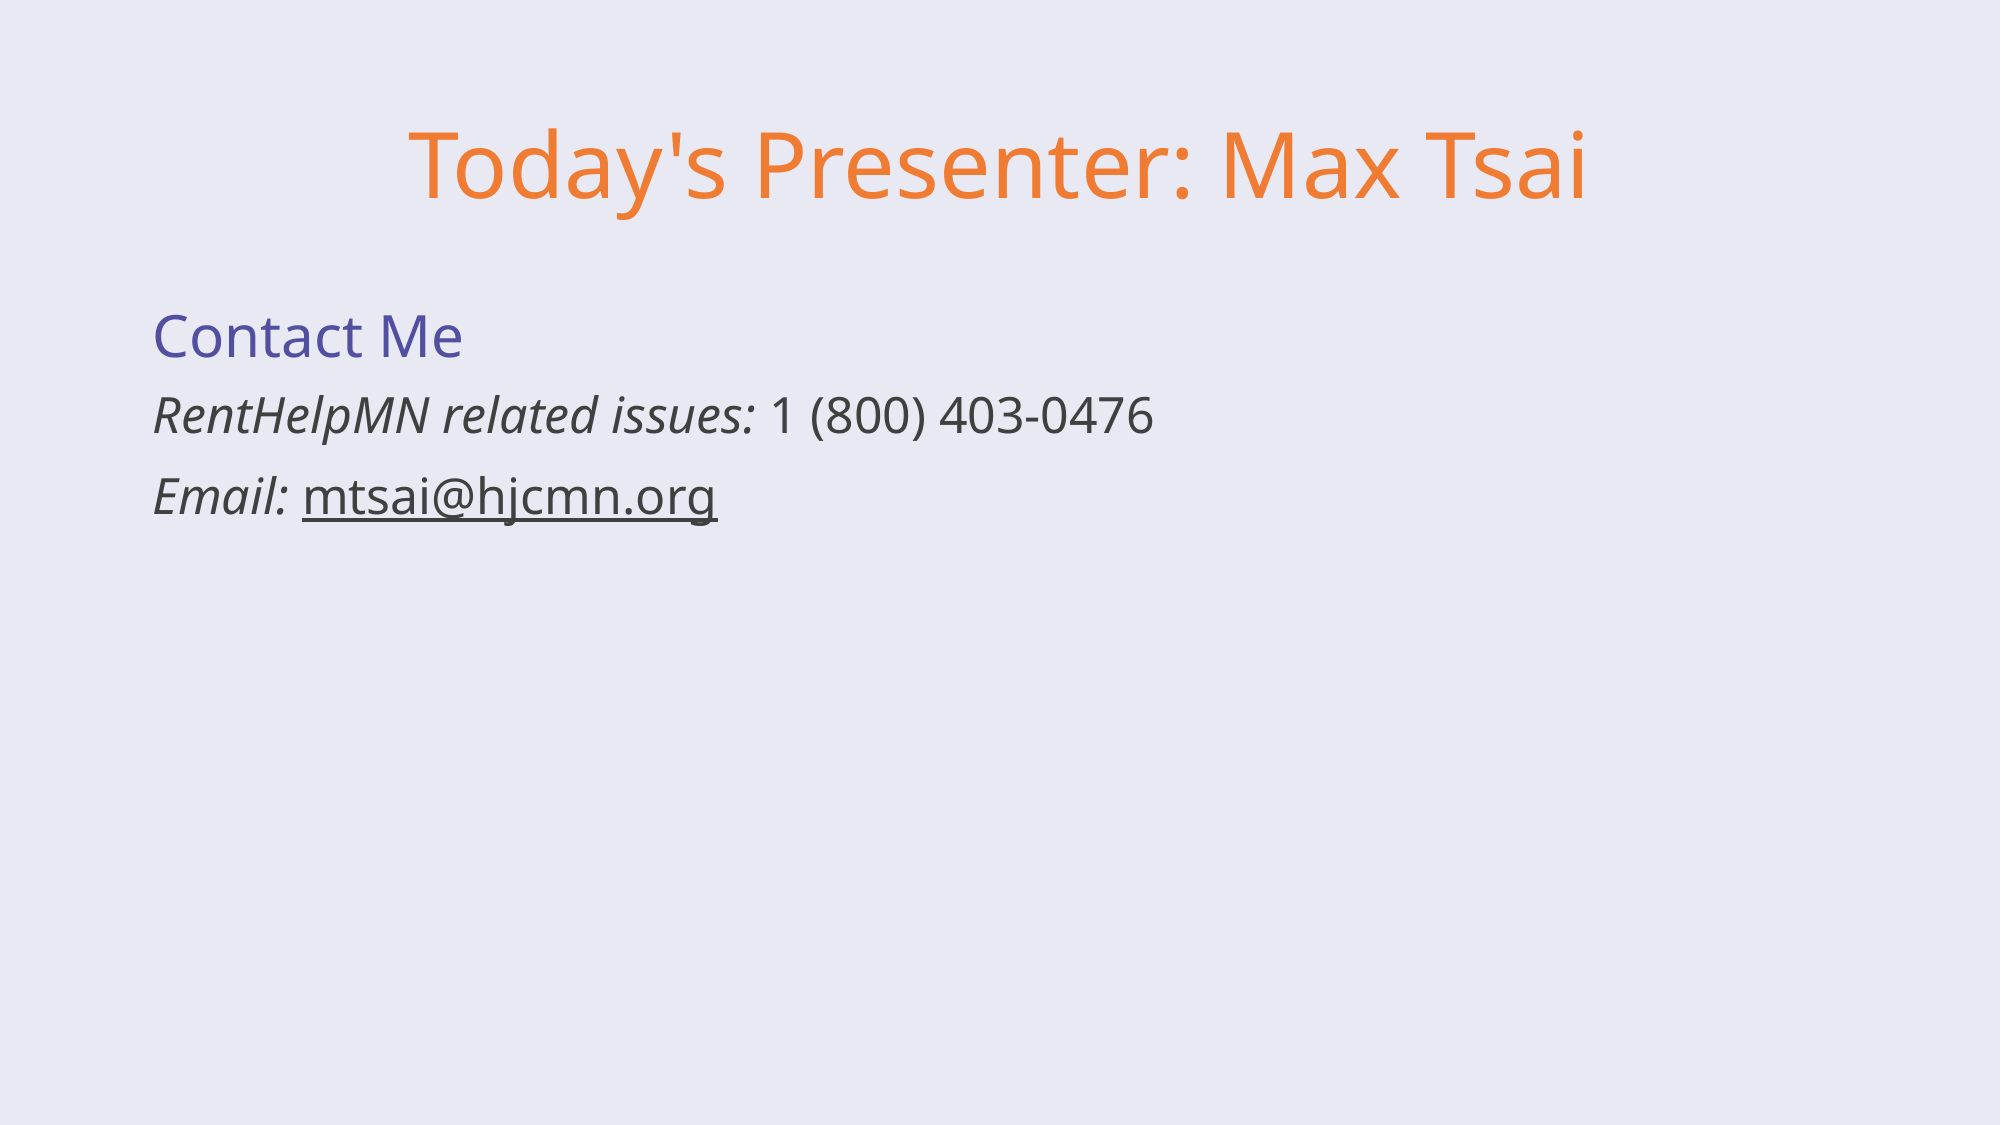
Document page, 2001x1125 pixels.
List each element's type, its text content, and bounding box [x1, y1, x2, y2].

list Contact Me RentHelpMN related issues: 1 (800) 403-0476 Email: mtsai@hjcmn.org [137, 299, 1863, 1027]
title Today's Presenter: Max Tsai [137, 59, 1863, 278]
